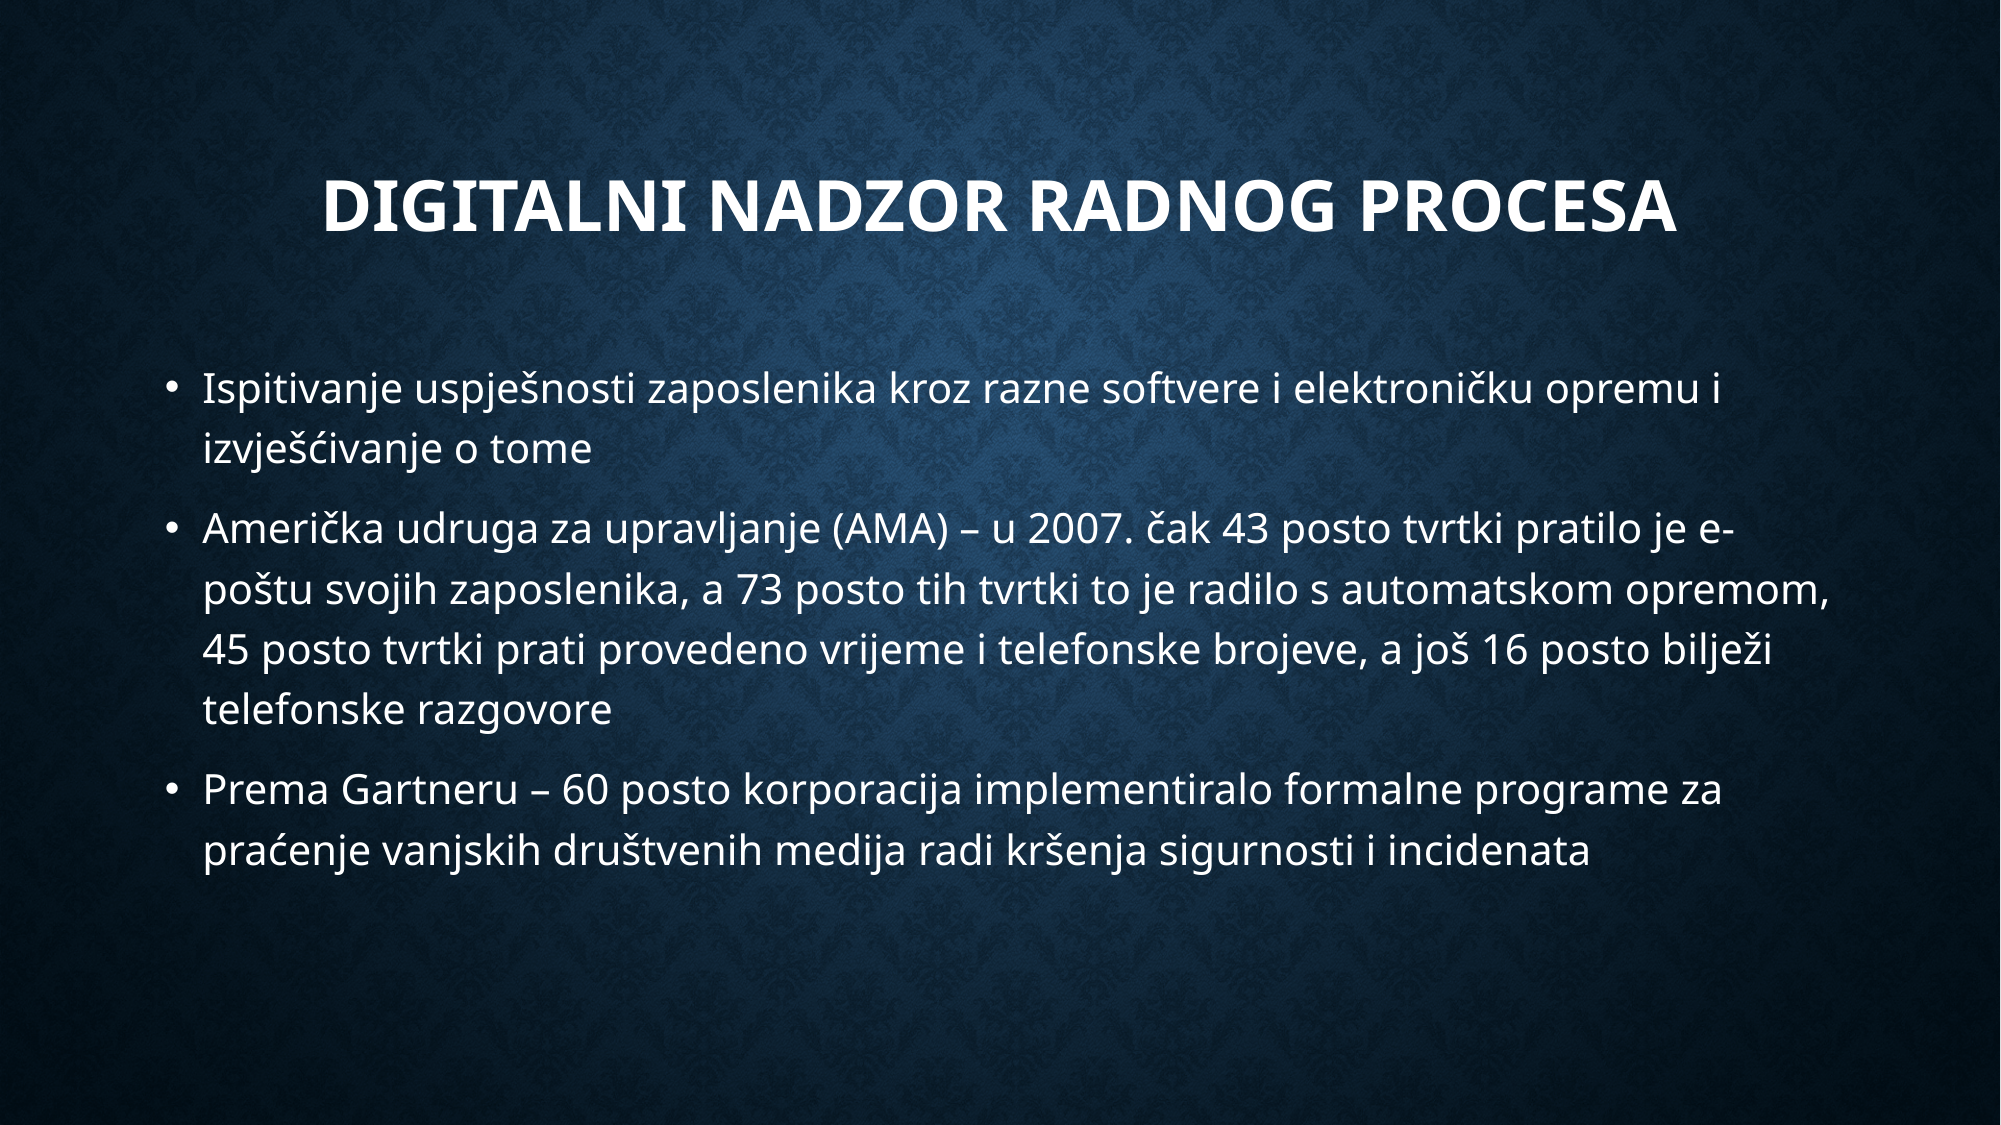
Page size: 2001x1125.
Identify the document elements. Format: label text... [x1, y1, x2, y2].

title Digitalni nadzor radnog procesa [149, 99, 1849, 318]
list Ispitivanje uspješnosti zaposlenika kroz razne softvere i elektroničku opremu i izvješćivanje o tome Američka udruga za upravljanje (AMA) – u 2007. čak 43 posto tvrtki pratilo je e-poštu svojih zaposlenika, a 73 posto tih tvrtki to je radilo s automatskom opremom, 45 posto tvrtki prati provedeno vrijeme i telefonske brojeve, a još 16 posto bilježi telefonske razgovore Prema Gartneru – 60 posto korporacija implementiralo formalne programe za praćenje vanjskih društvenih medija radi kršenja sigurnosti i incidenata [149, 343, 1849, 950]
